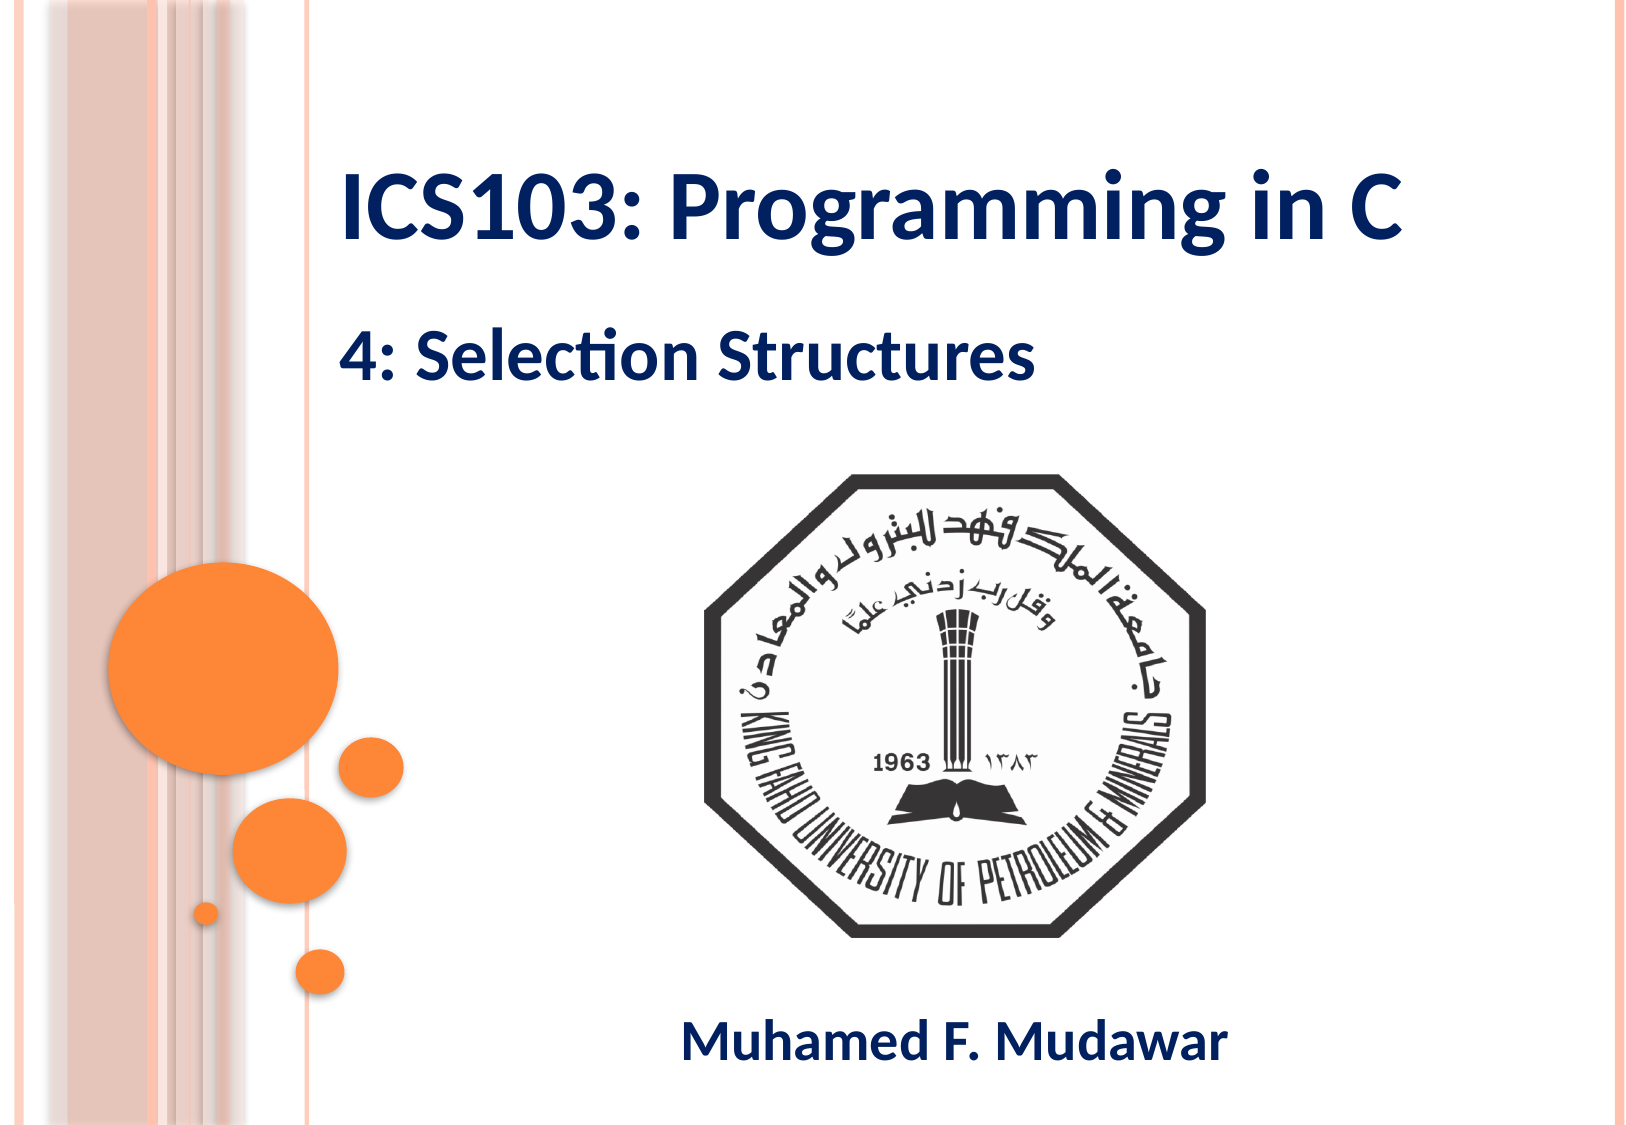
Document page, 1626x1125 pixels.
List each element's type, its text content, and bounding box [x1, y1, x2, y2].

text_box Muhamed F. Mudawar [622, 987, 1287, 1088]
text_box ICS103: Programming in C 4: Selection Structures [324, 49, 1571, 425]
picture [703, 474, 1206, 938]
